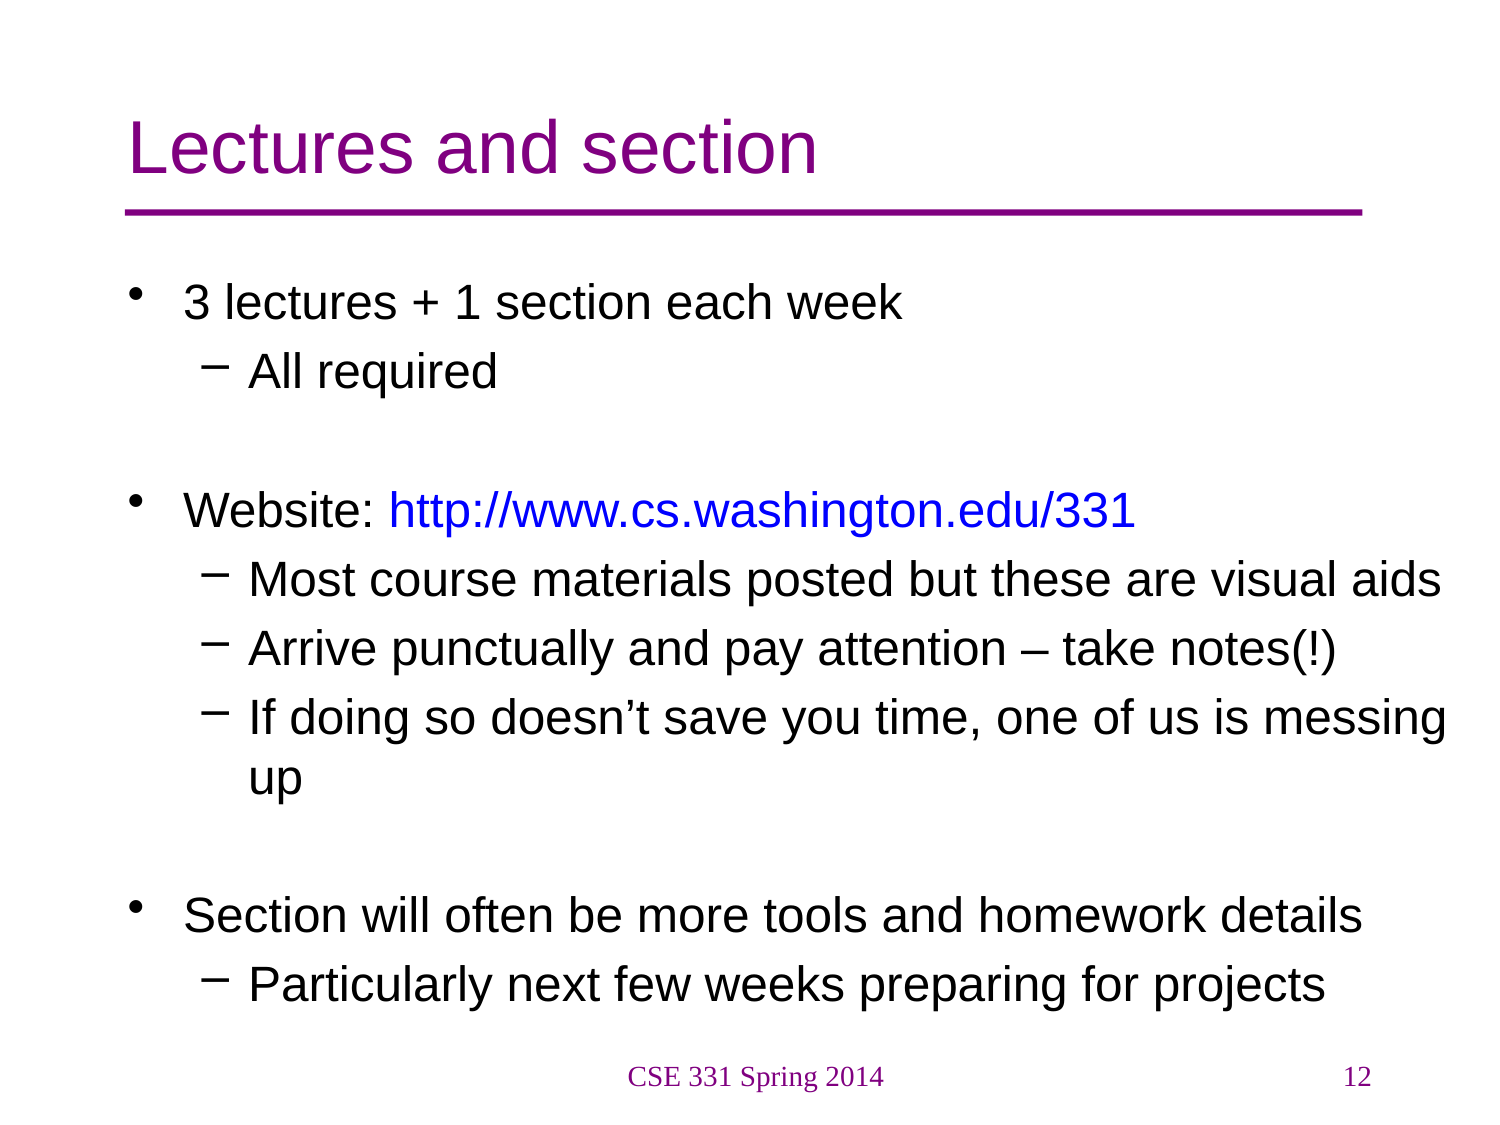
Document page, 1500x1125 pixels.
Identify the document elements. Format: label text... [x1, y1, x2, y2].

slide_number 12 [1074, 1049, 1388, 1125]
footer CSE 331 Spring 2014 [474, 1049, 1038, 1125]
title Lectures and section [112, 50, 1388, 238]
list 3 lectures + 1 section each week All required Website: http://www.cs.washington.edu/331 Most course materials posted but these are visual aids Arrive punctually and pay attention – take notes(!) If doing so doesn’t save you time, one of us is messing up Section will often be more tools and homework details Particularly next few weeks preparing for projects [112, 262, 1475, 1025]
